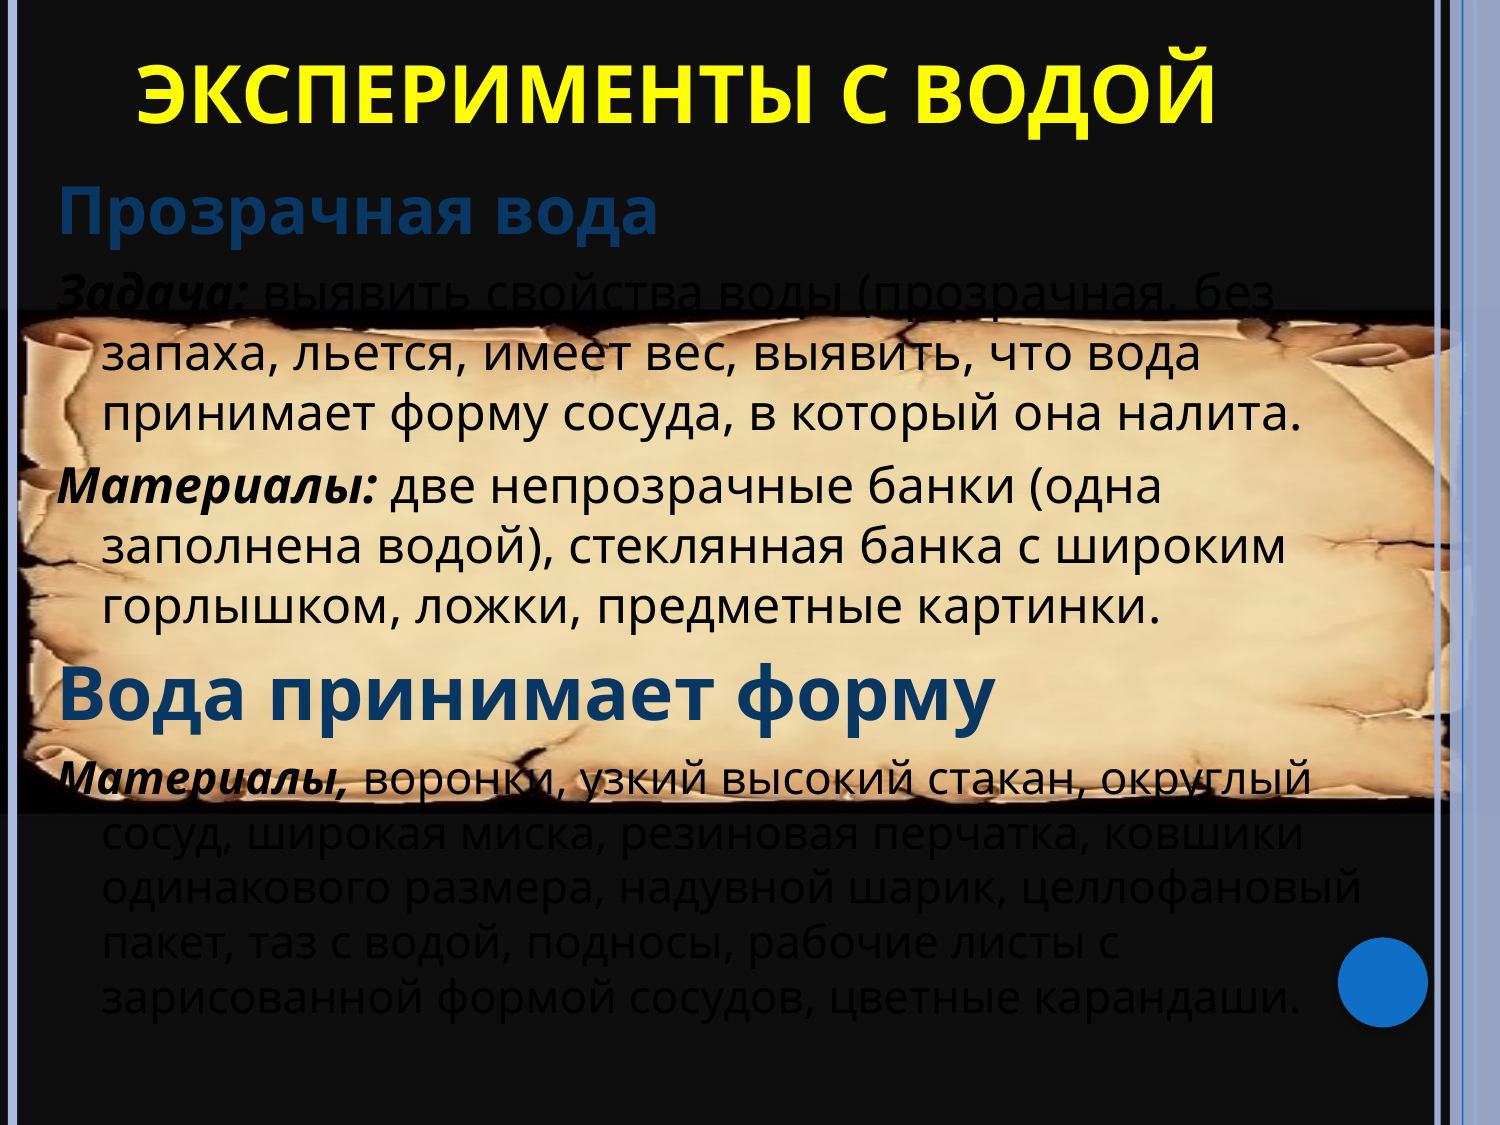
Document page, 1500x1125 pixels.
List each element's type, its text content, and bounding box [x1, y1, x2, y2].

picture [18, 0, 1434, 1125]
picture [1441, 0, 1449, 1125]
picture [0, 0, 7, 1125]
title Эксперименты с водой [76, 0, 1302, 148]
list Прозрачная вода Задача: выявить свойства воды (прозрачная, без запаха, льется, имеет вес, выявить, что вода принимает форму сосуда, в который она налита. Материалы: две непрозрачные банки (одна заполнена водой), стеклянная банка с широким горлышком, ложки, предметные картинки. Вода принимает форму Материалы, воронки, узкий высокий стакан, округлый сосуд, широкая миска, резиновая перчатка, ковшики одина­кового размера, надувной шарик, целлофановый пакет, таз с водой, подносы, рабочие листы с зарисованной формой со­судов, цветные карандаши. [41, 160, 1424, 1062]
